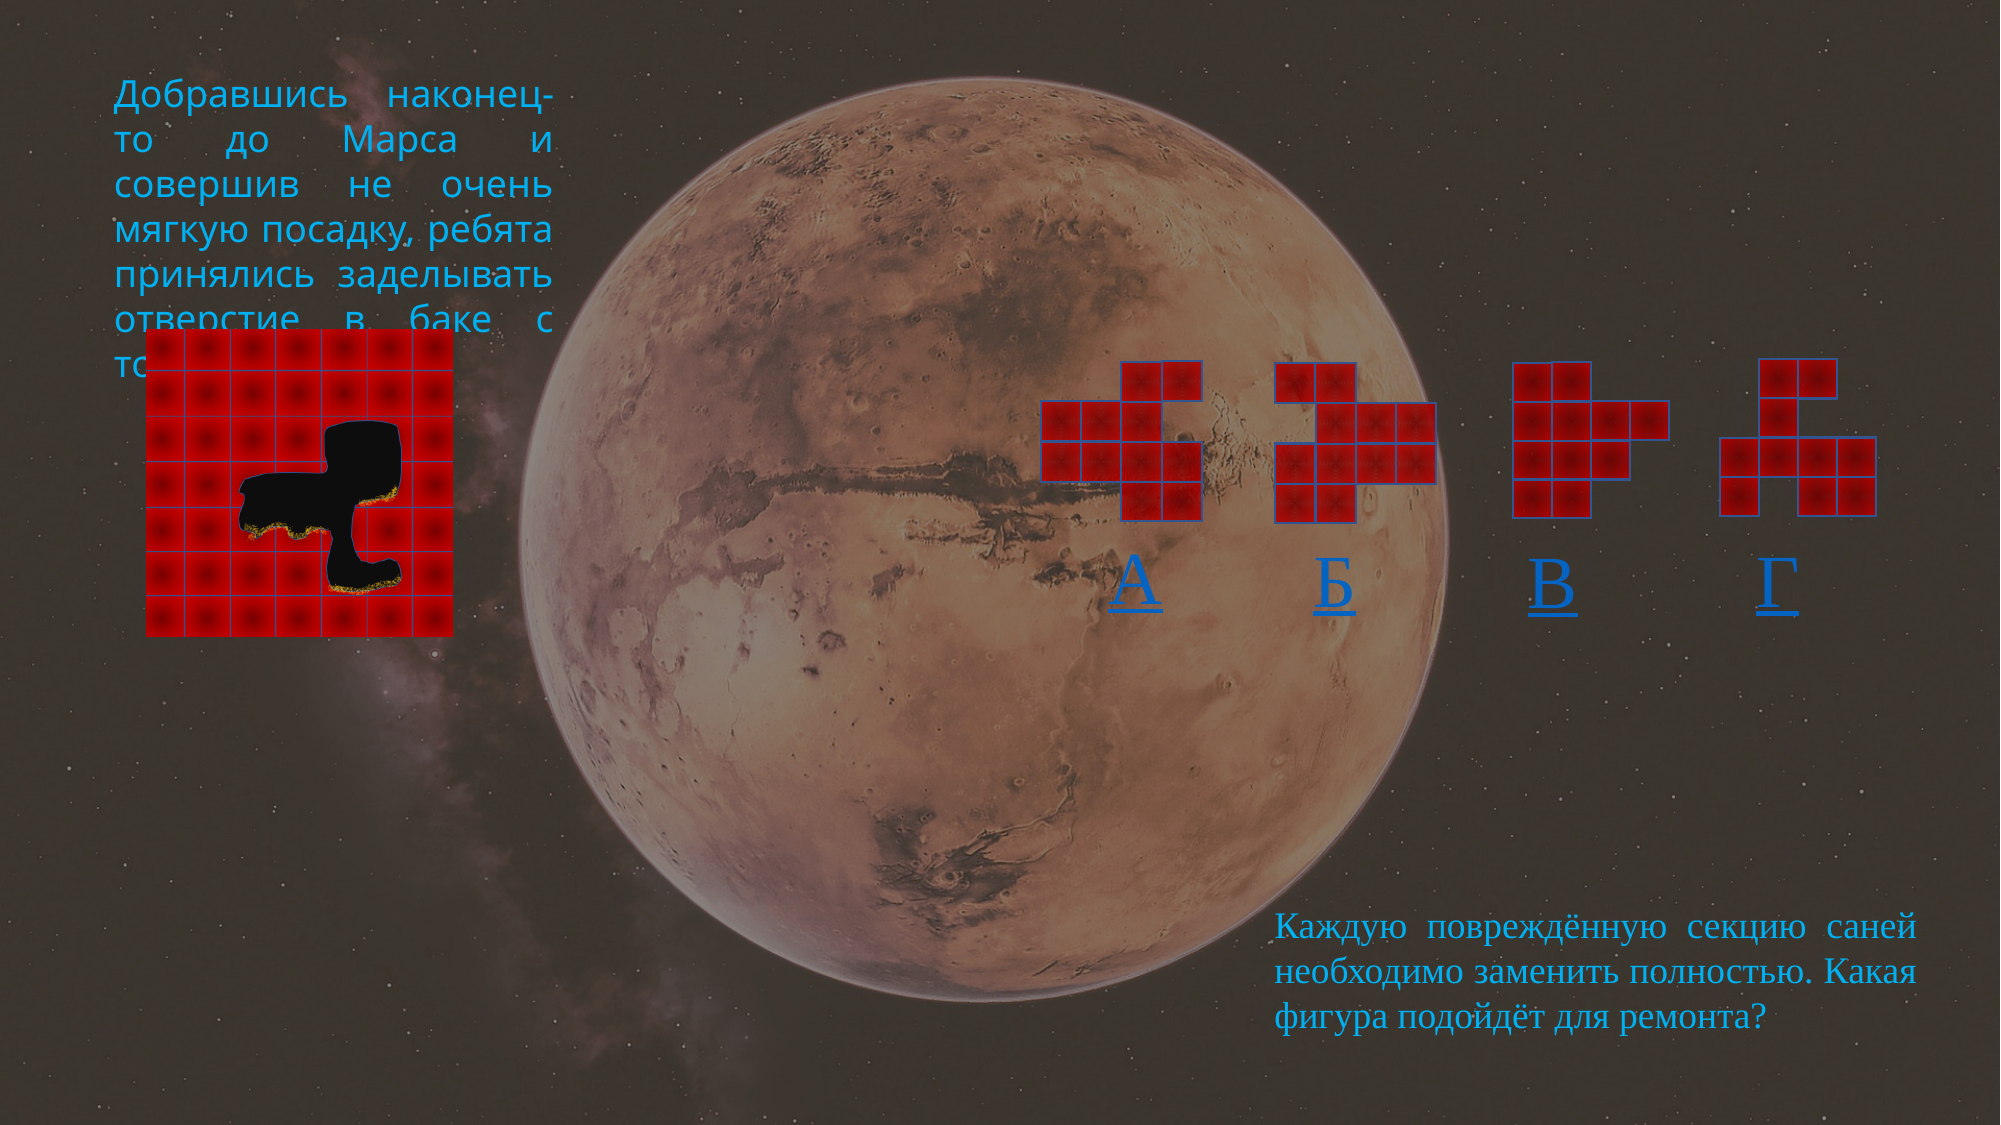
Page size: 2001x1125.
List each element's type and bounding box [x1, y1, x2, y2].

text_box [1267, 362, 1437, 561]
picture [0, 0, 2000, 1125]
text_box [1041, 361, 1210, 559]
text_box [1733, 345, 1898, 538]
text_box [1505, 362, 1669, 554]
